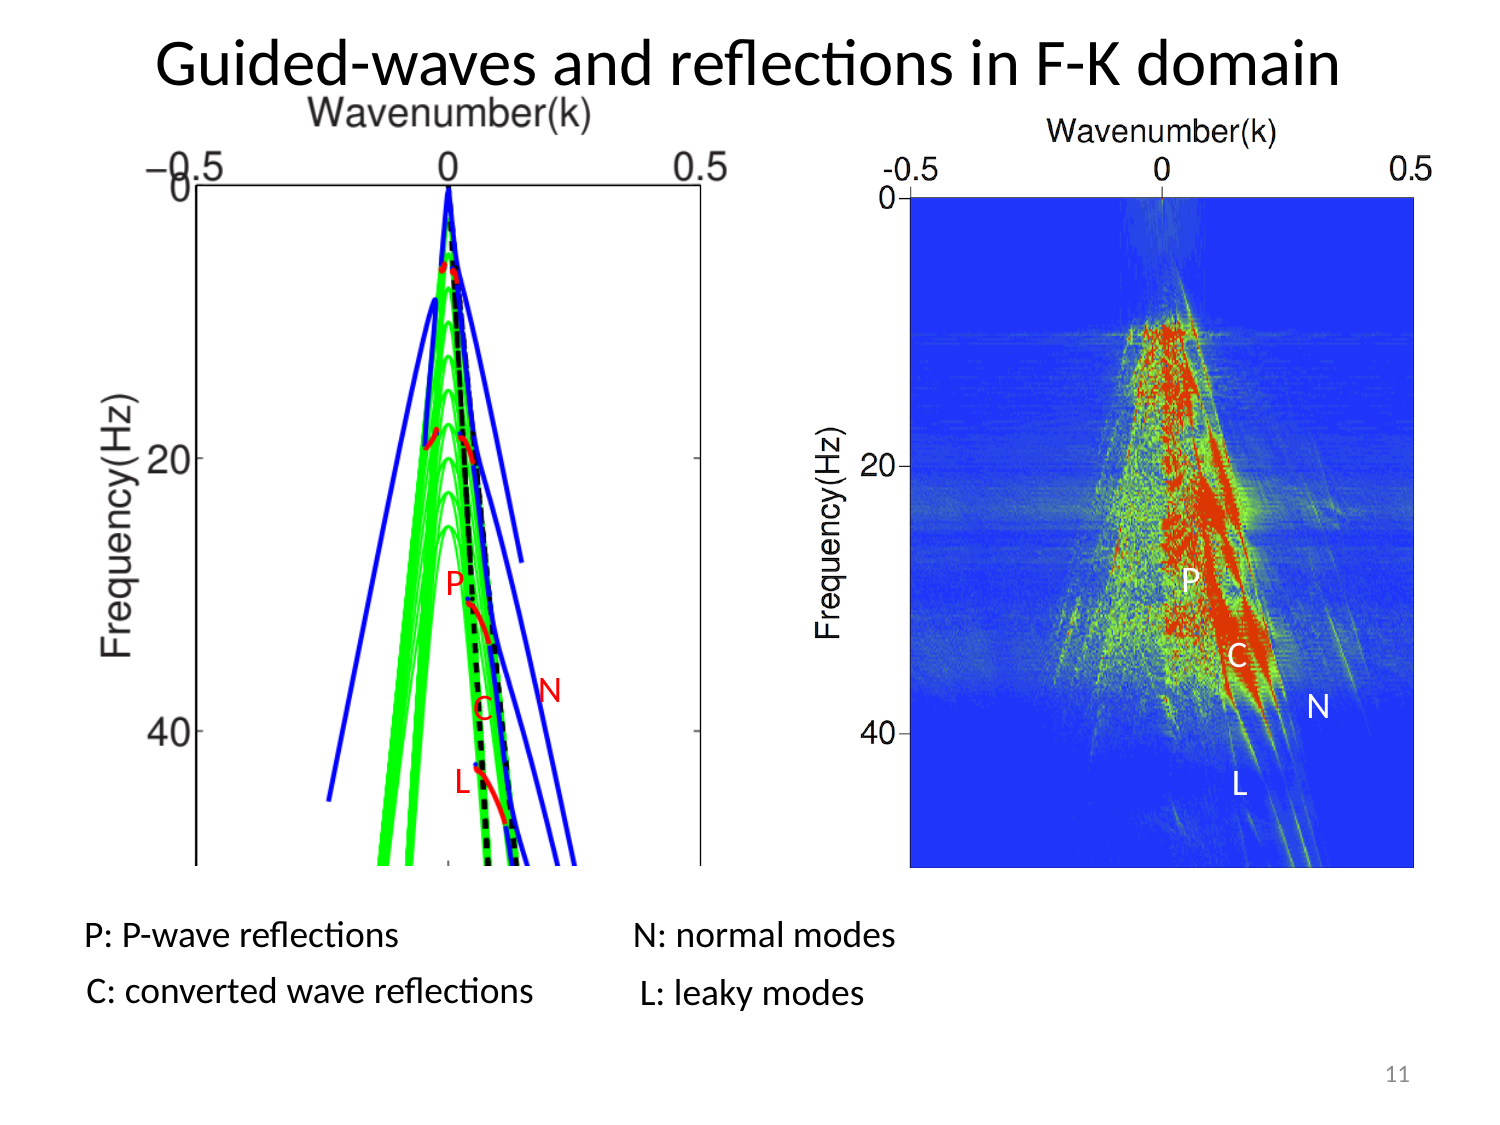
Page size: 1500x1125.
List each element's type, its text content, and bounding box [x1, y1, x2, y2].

text_box P: P-wave reflections [69, 902, 459, 963]
text_box Guided-waves and reflections in F-K domain [140, 11, 1425, 106]
text_box N: normal modes [618, 902, 1049, 963]
picture [811, 113, 1435, 869]
text_box C: converted wave reflections [71, 958, 584, 1018]
slide_number 11 [1074, 1042, 1425, 1103]
text_box L: leaky modes [624, 960, 929, 1021]
picture [96, 91, 728, 866]
